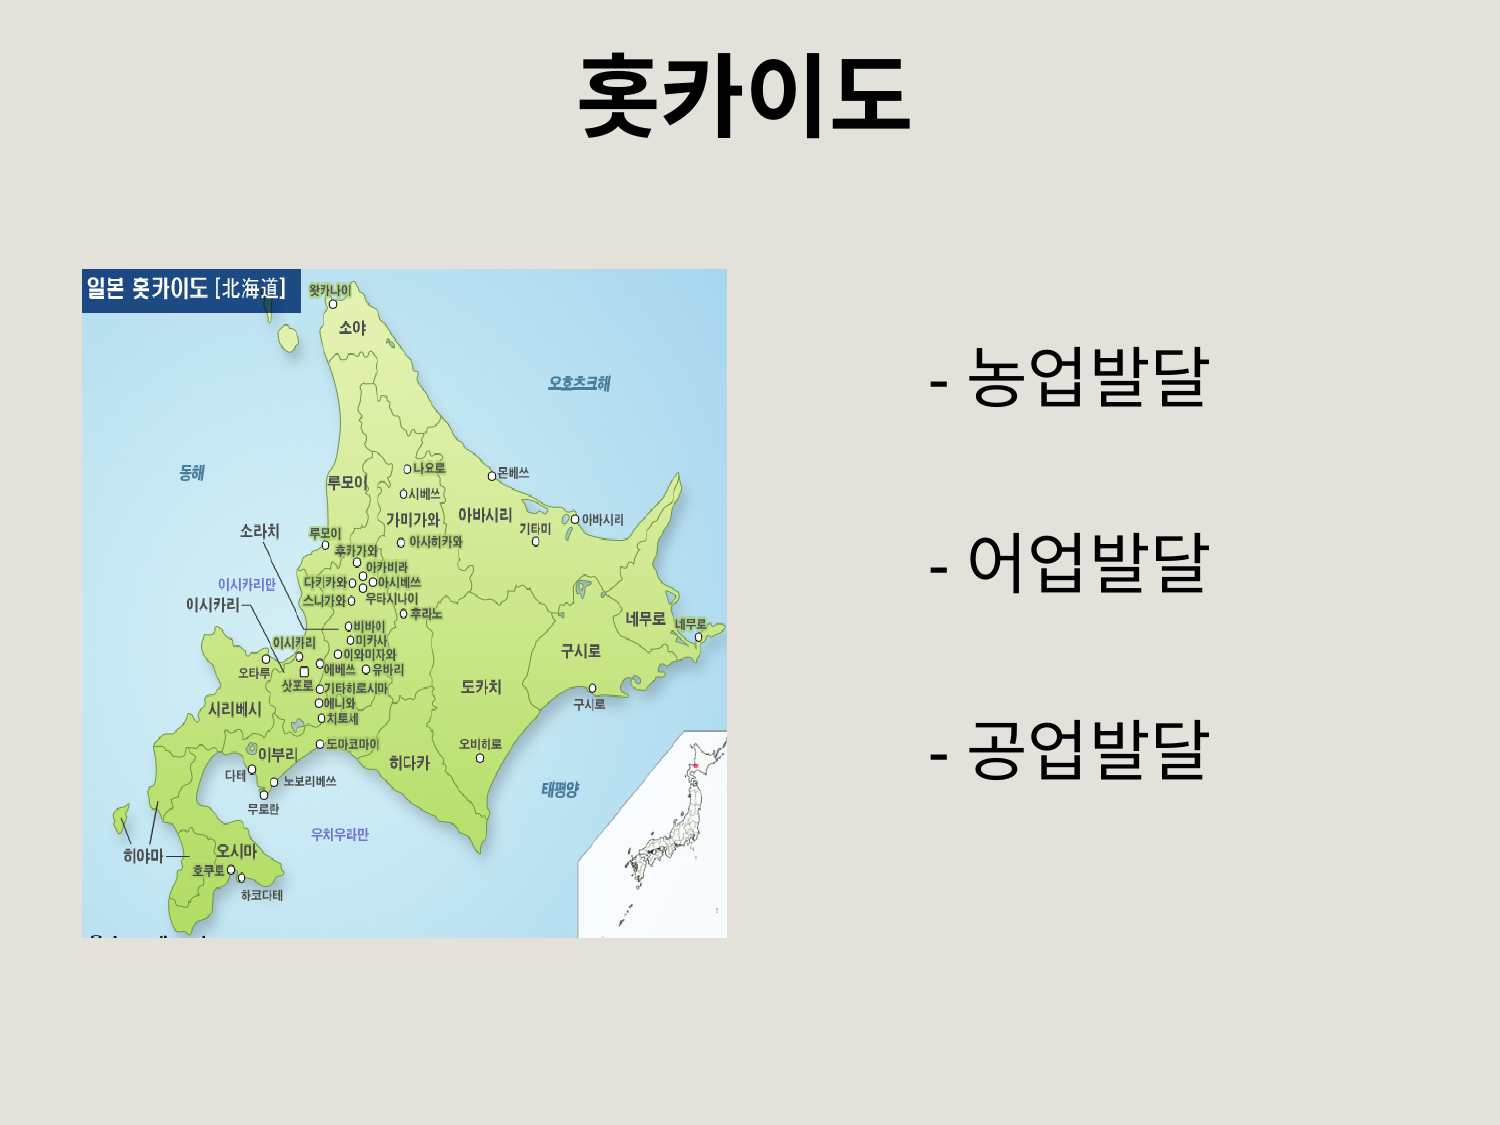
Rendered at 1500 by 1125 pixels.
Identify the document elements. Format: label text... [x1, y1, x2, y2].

title 홋카이도 [70, 0, 1421, 188]
picture [81, 269, 727, 938]
list -농업발달 -어업발달 -공업발달 [914, 328, 1355, 879]
